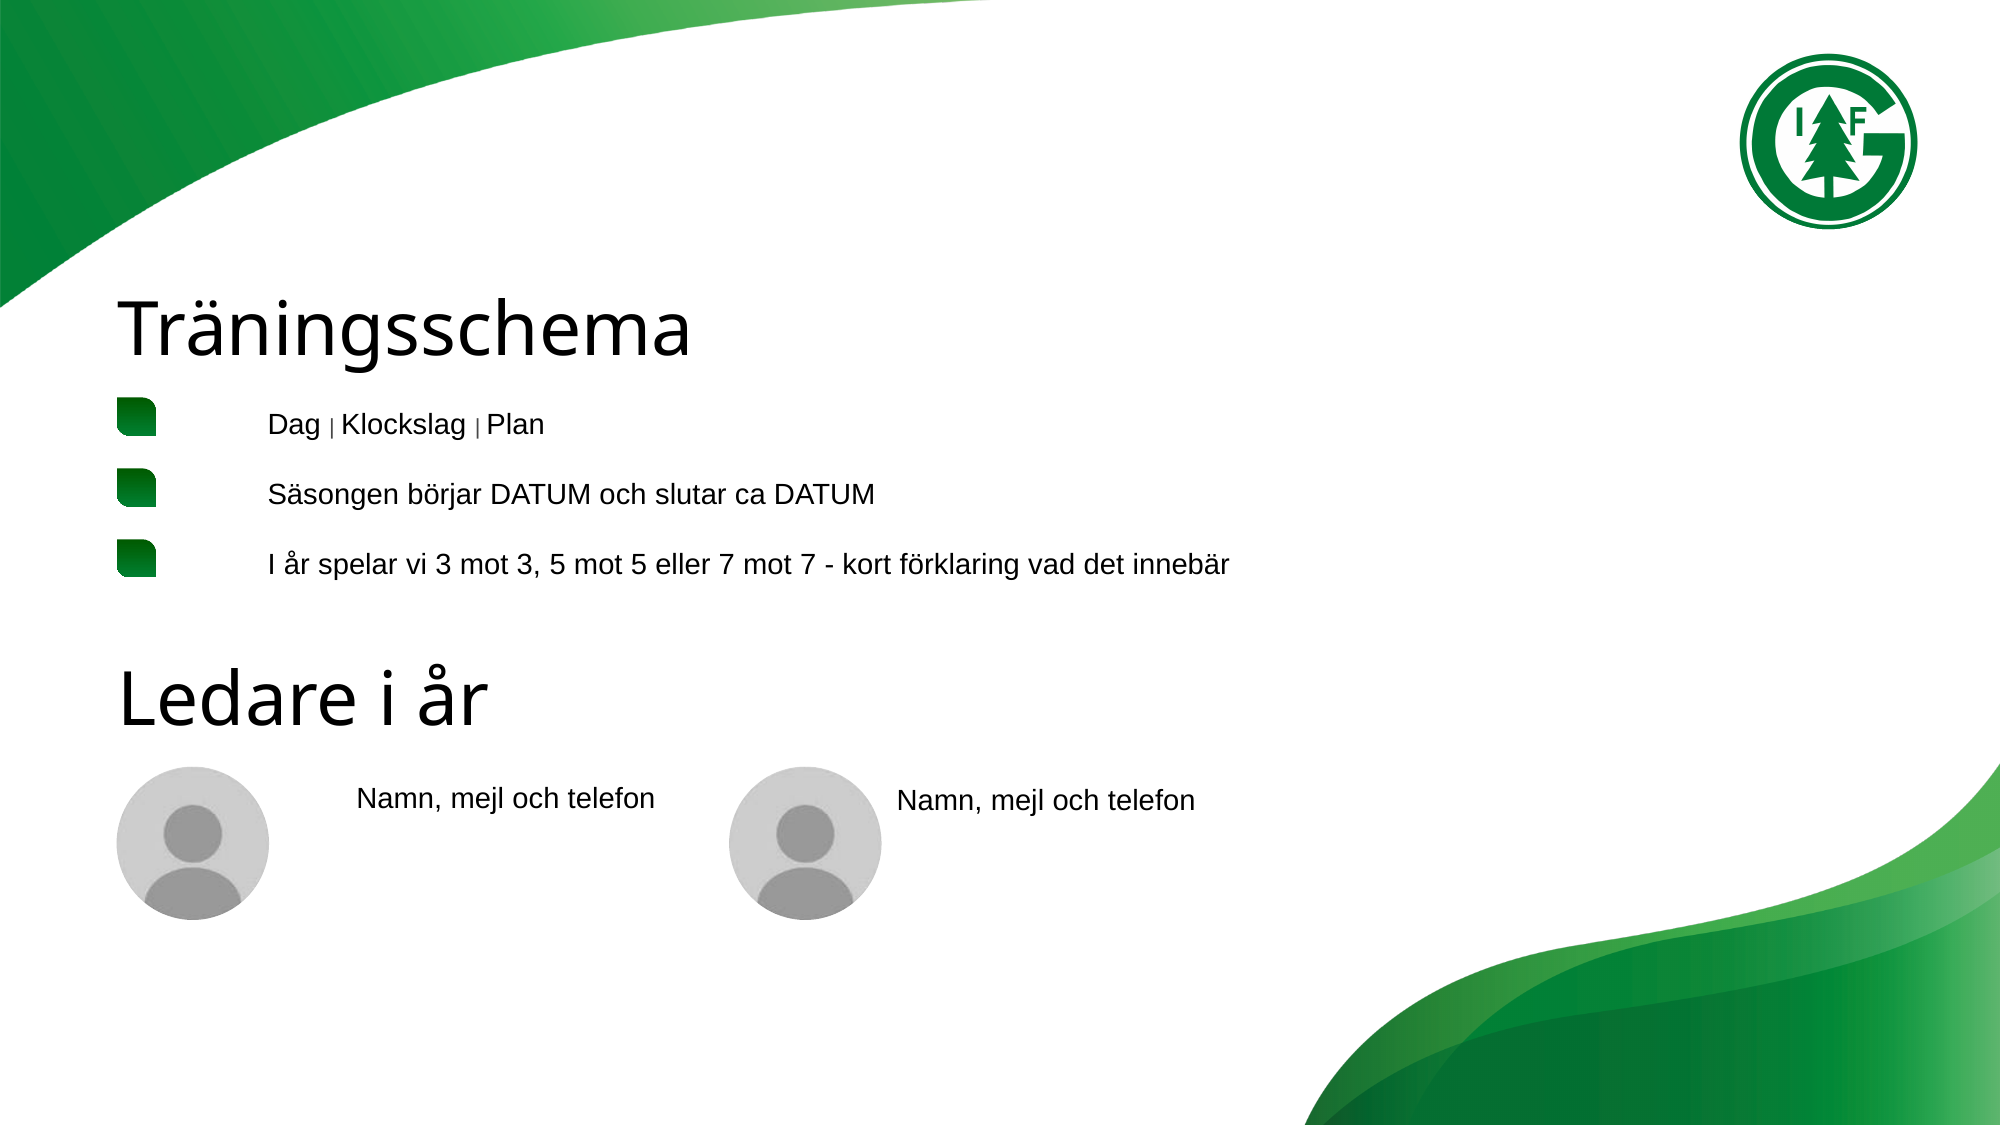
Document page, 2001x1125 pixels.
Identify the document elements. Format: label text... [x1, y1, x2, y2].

text_box [116, 539, 156, 578]
picture [1306, 762, 2000, 1125]
picture [116, 766, 270, 921]
picture [0, 0, 1175, 447]
text_box [116, 468, 156, 507]
picture [1738, 51, 1919, 230]
text_box Namn, mejl och telefon [341, 763, 834, 829]
text_box Träningsschema Dag | Klockslag | Plan Säsongen börjar DATUM och slutar ca DATUM I år spelar vi 3 mot 3, 5 mot 5 eller 7 mot 7 - kort förklaring vad det innebär Ledare i år [102, 238, 1943, 792]
text_box [116, 397, 156, 436]
text_box Namn, mejl och telefon [883, 766, 1374, 832]
picture [728, 766, 882, 921]
